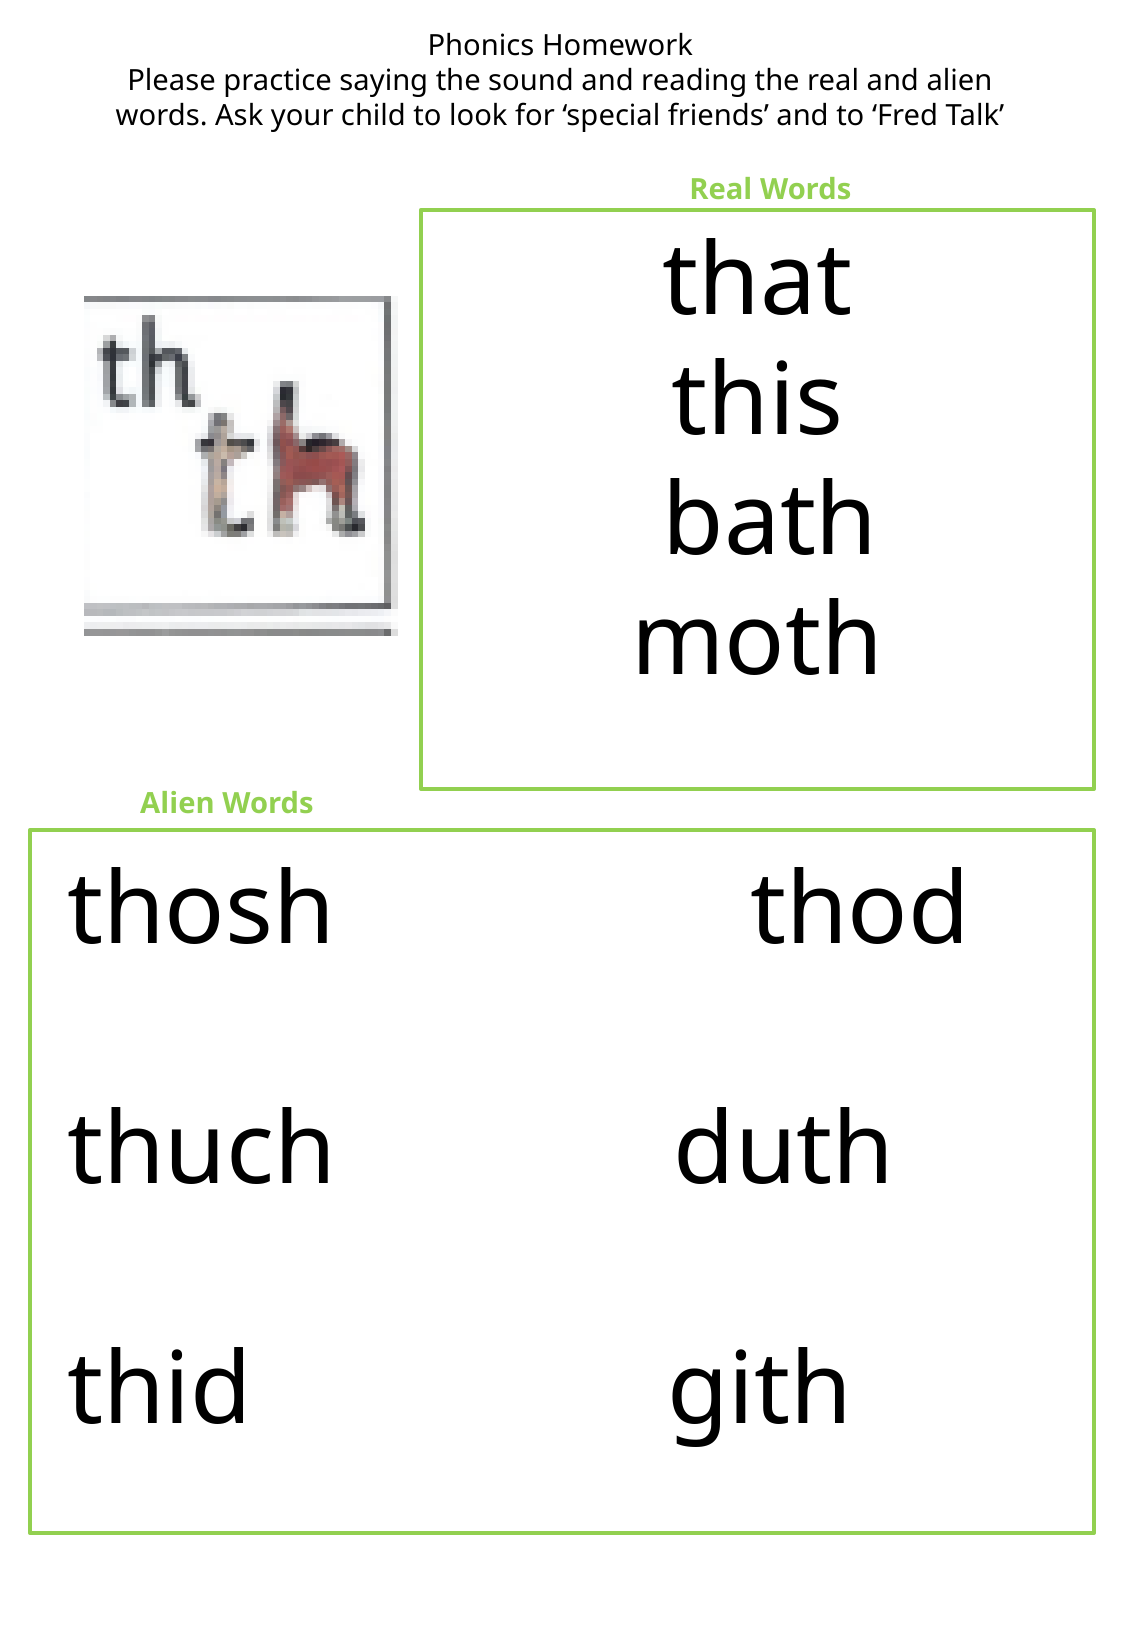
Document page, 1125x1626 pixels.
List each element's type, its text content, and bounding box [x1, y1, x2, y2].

picture [84, 296, 398, 636]
text_box Real Words [674, 163, 917, 248]
text_box [28, 828, 1096, 1535]
text_box Alien Words [125, 777, 368, 836]
text_box Phonics Homework Please practice saying the sound and reading the real and alien words. Ask your child to look for ‘special friends’ and to ‘Fred Talk’ [89, 32, 1031, 125]
text_box thosh thod thuch duth thid gith [52, 836, 1069, 1451]
text_box that this bath moth [419, 208, 1096, 791]
